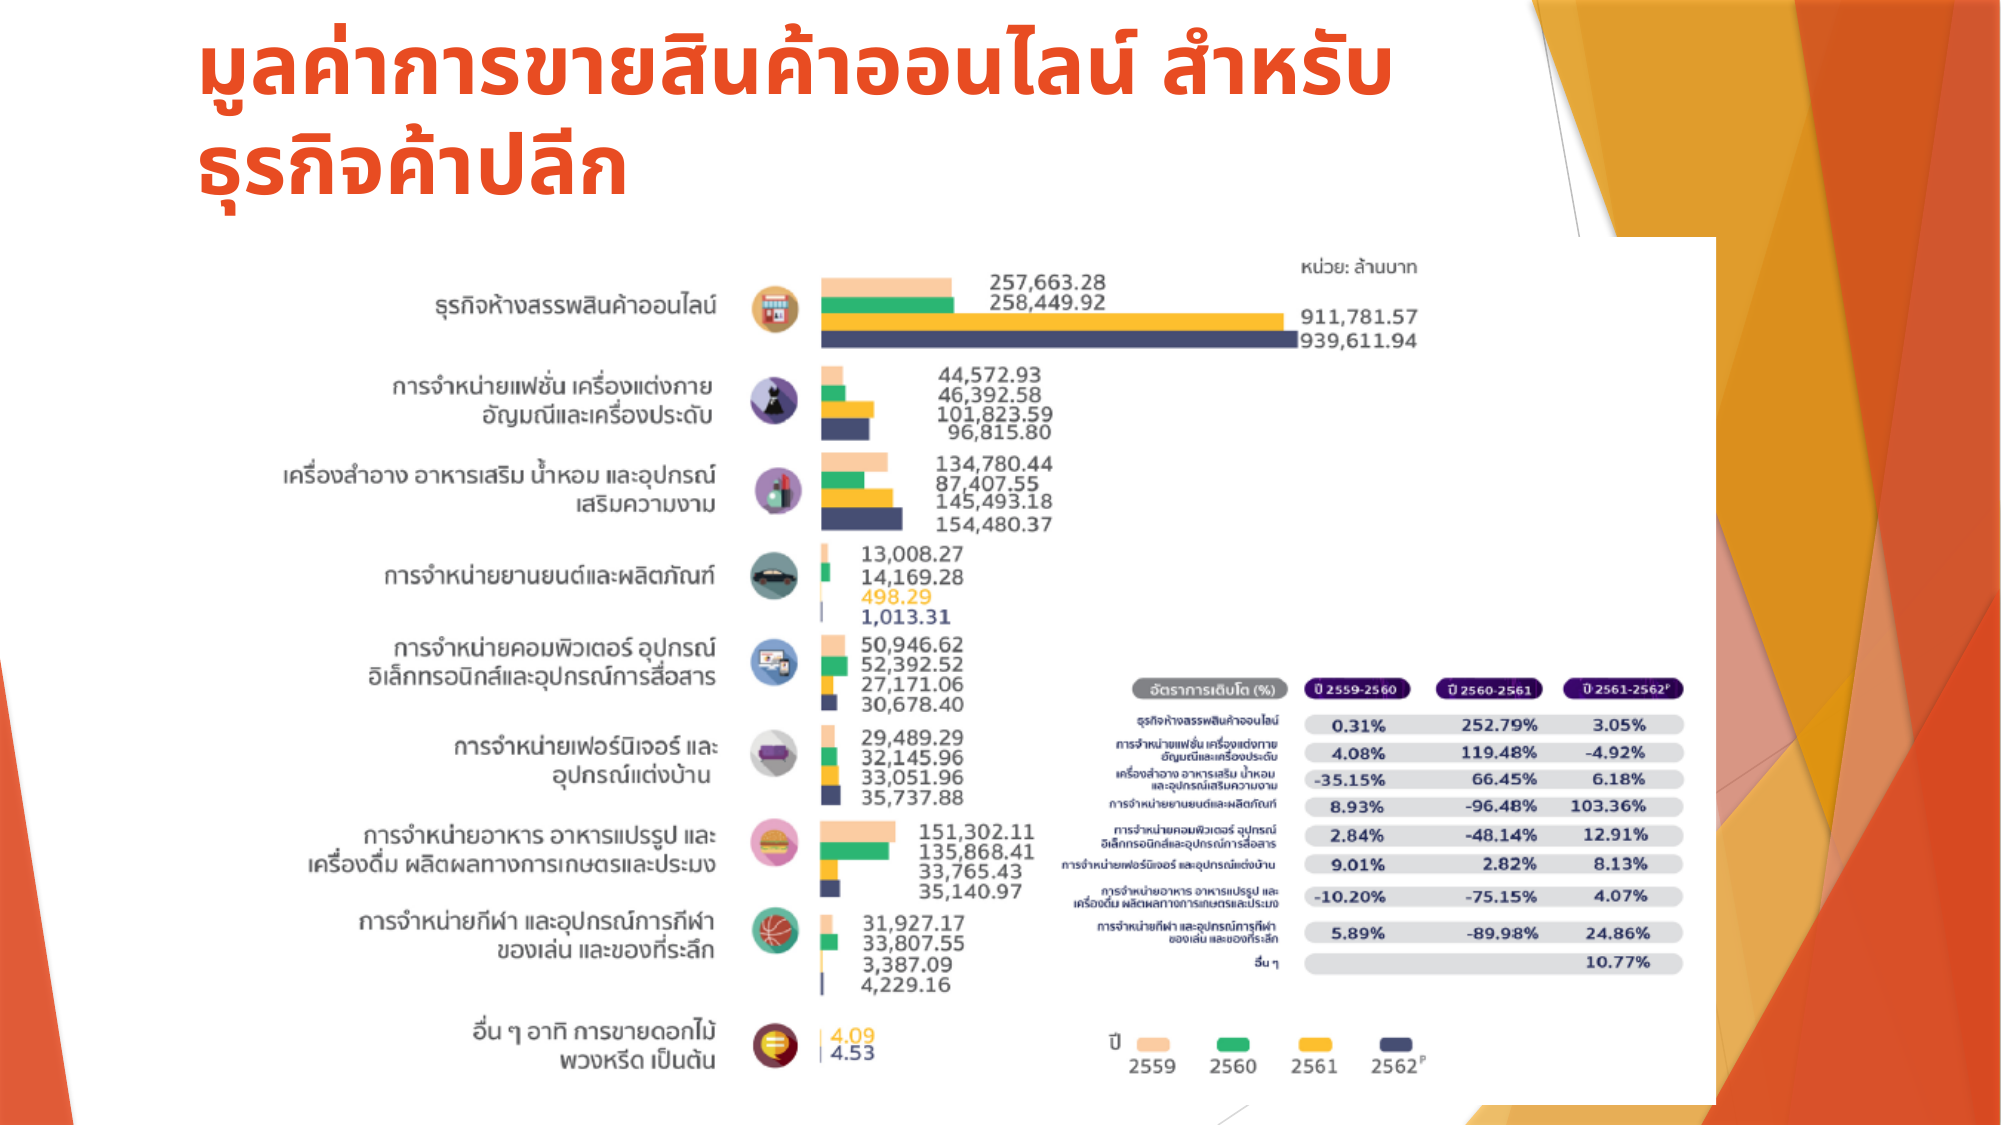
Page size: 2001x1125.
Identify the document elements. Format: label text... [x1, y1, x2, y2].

picture [242, 236, 1717, 1106]
title มูลค่าการขายสินค้าออนไลน์ สำหรับธุรกิจค้าปลีก [181, 2, 1592, 220]
